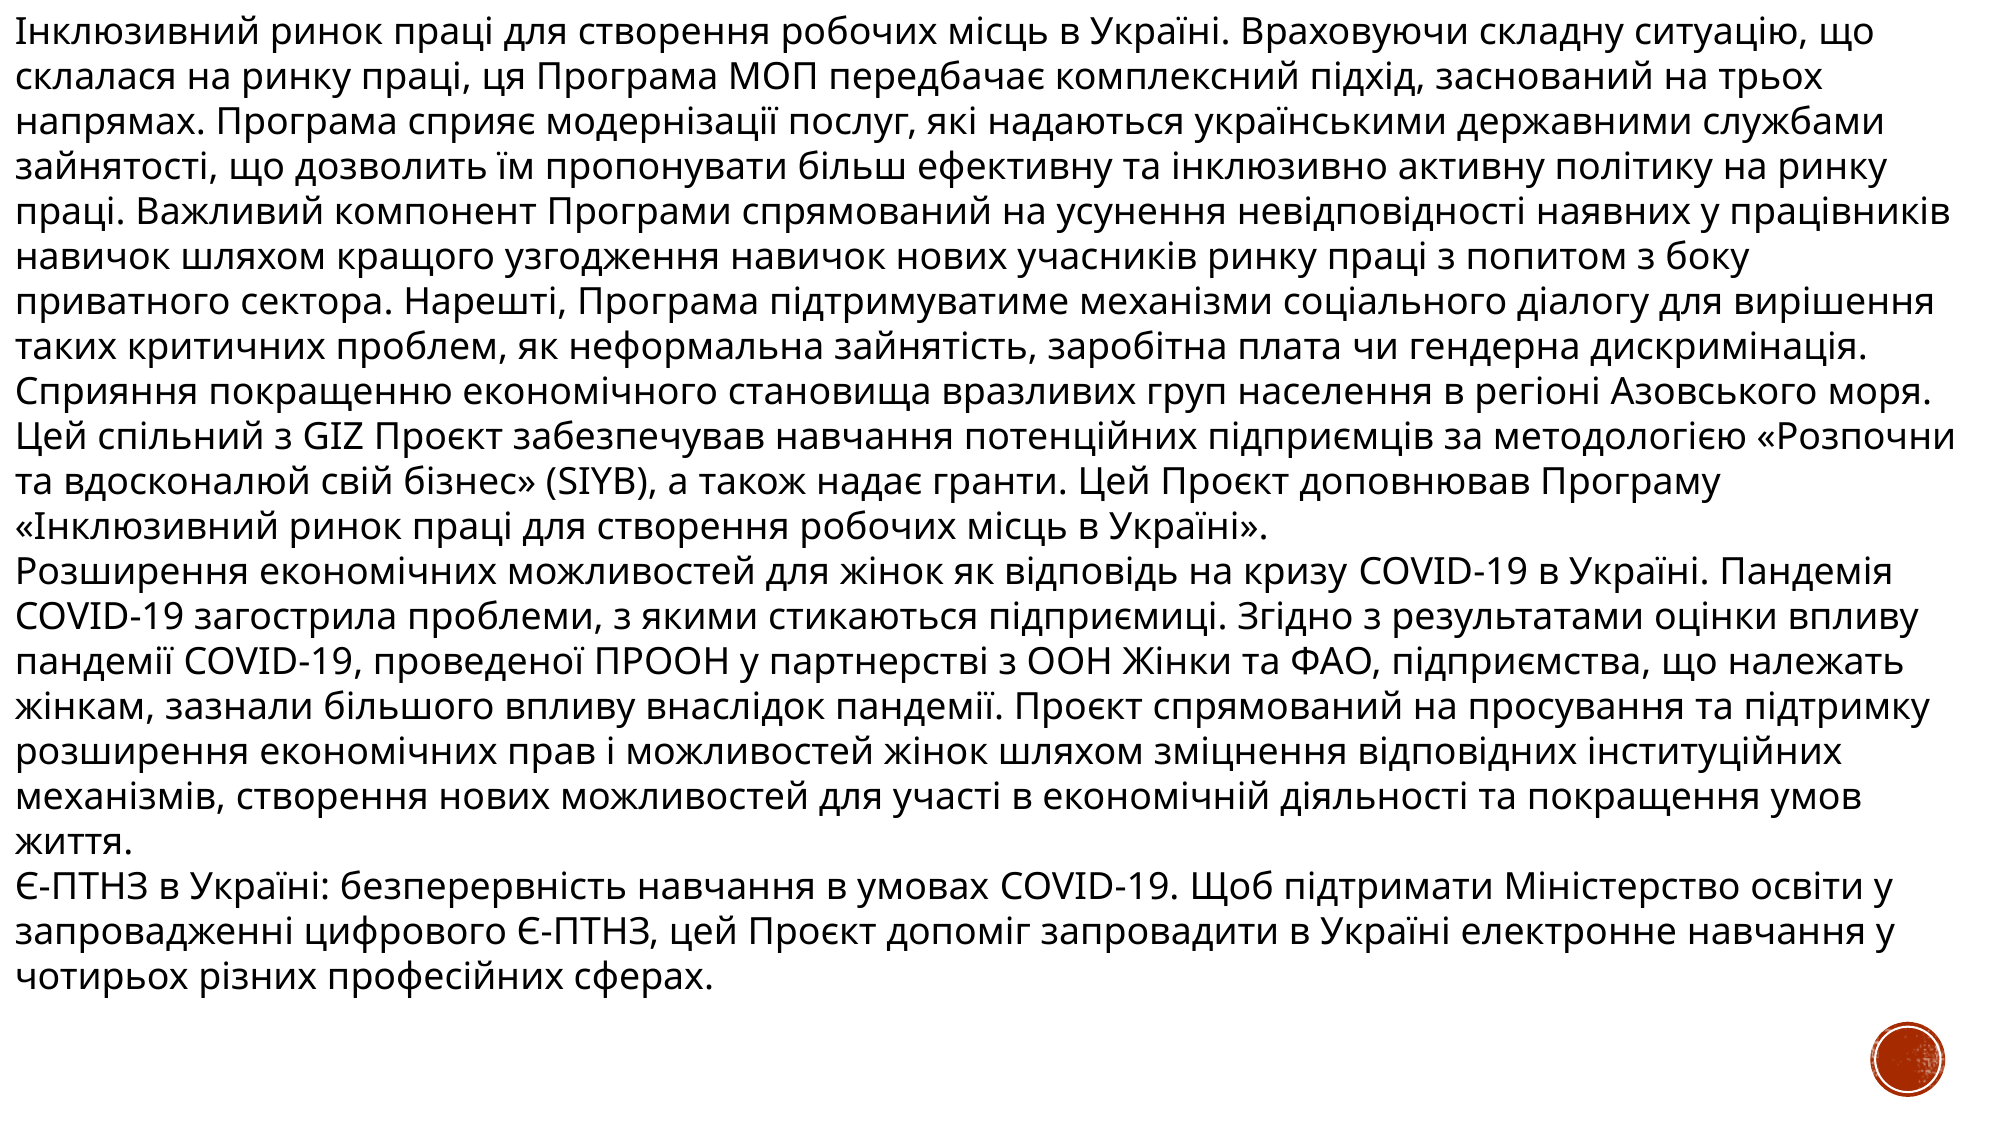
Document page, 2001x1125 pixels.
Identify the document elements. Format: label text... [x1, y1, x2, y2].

text_box Інклюзивний ринок праці для створення робочих місць в Україні. Враховуючи складну ситуацію, що склалася на ринку праці, ця Програма МОП передбачає комплексний підхід, заснований на трьох напрямах. Програма сприяє модернізації послуг, які надаються українськими державними службами зайнятості, що дозволить їм пропонувати більш ефективну та інклюзивно активну політику на ринку праці. Важливий компонент Програми спрямований на усунення невідповідності наявних у працівників навичок шляхом кращого узгодження навичок нових учасників ринку праці з попитом з боку приватного сектора. Нарешті, Програма підтримуватиме механізми соціального діалогу для вирішення таких критичних проблем, як неформальна зайнятість, заробітна плата чи гендерна дискримінація. Сприяння покращенню економічного становища вразливих груп населення в регіоні Азовського моря. Цей спільний з GIZ Проєкт забезпечував навчання потенційних підприємців за методологією «Розпочни та вдосконалюй свій бізнес» (SIYB), а також надає гранти. Цей Проєкт доповнював Програму «Інклюзивний ринок праці для створення робочих місць в Україні». Розширення економічних можливостей для жінок як відповідь на кризу COVID-19 в Україні. Пандемія COVID-19 загострила проблеми, з якими стикаються підприємиці. Згідно з результатами оцінки впливу пандемії COVID-19, проведеної ПРООН у партнерстві з ООН Жінки та ФАО, підприємства, що належать жінкам, зазнали більшого впливу внаслідок пандемії. Проєкт спрямований на просування та підтримку розширення економічних прав і можливостей жінок шляхом зміцнення відповідних інституційних механізмів, створення нових можливостей для участі в економічній діяльності та покращення умов життя. Є-ПТНЗ в Україні: безперервність навчання в умовах COVID-19. Щоб підтримати Міністерство освіти у запровадженні цифрового Є-ПТНЗ, цей Проєкт допоміг запровадити в Україні електронне навчання у чотирьох різних професійних сферах. [0, 0, 1978, 1005]
